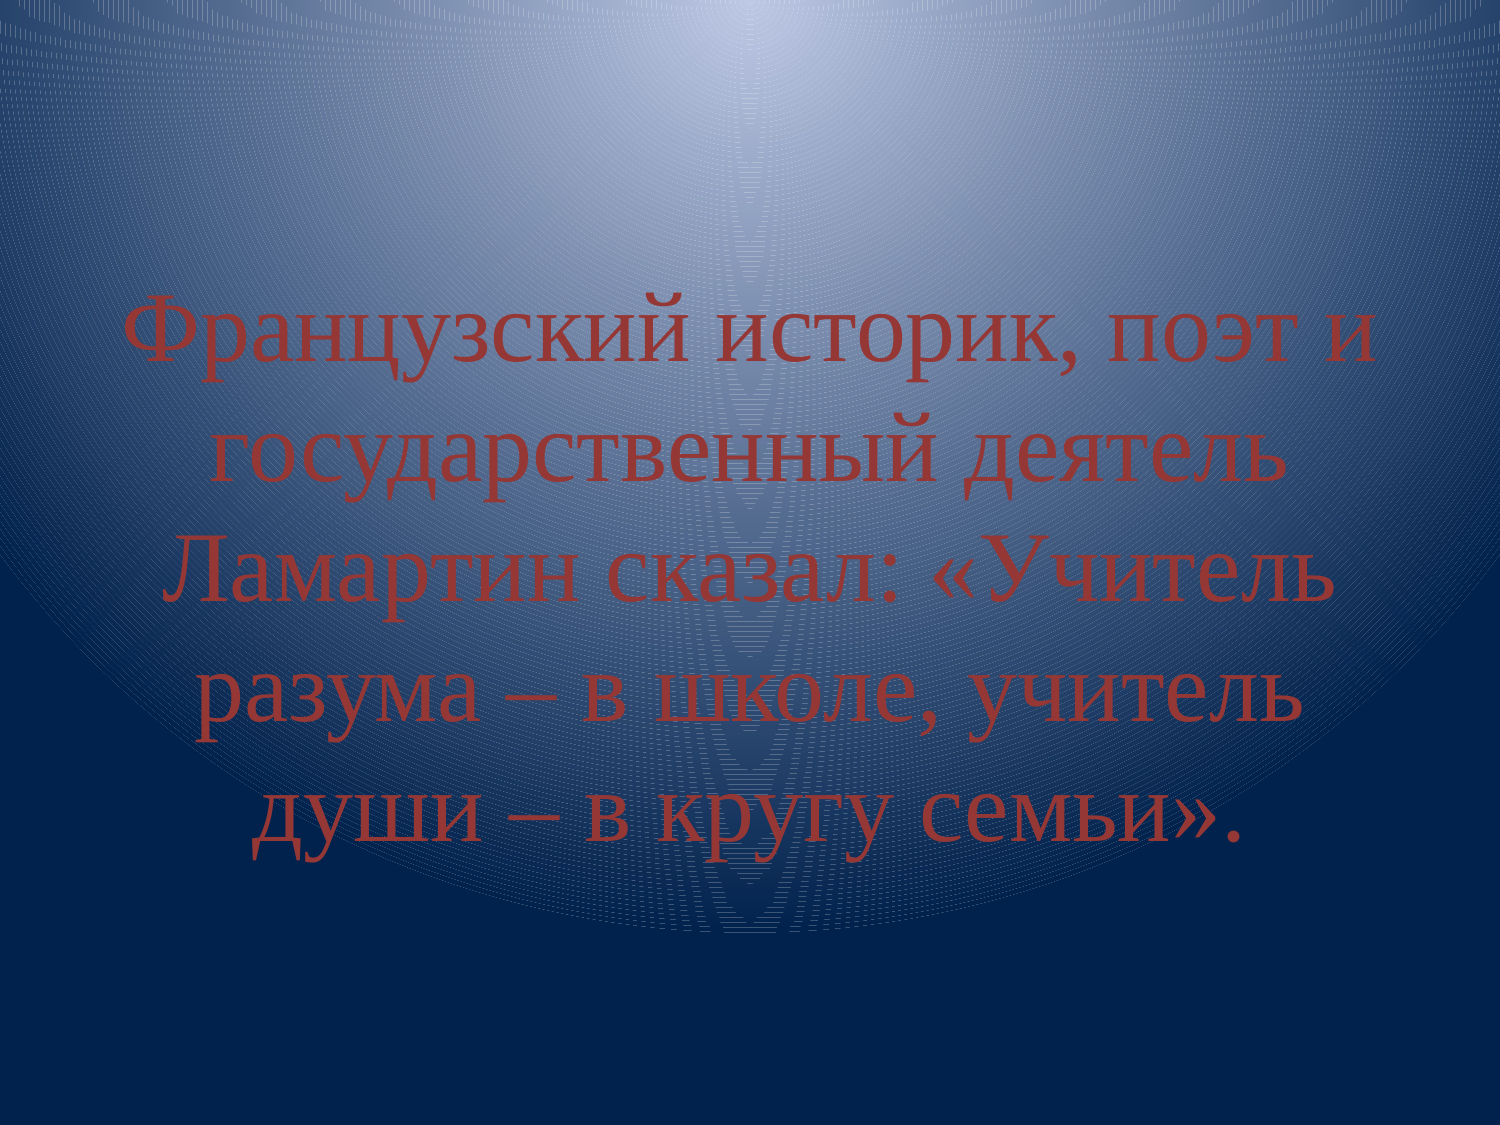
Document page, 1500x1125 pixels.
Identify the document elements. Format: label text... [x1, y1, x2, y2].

title Французский историк, поэт и государственный деятель Ламартин сказал: «Учитель разума – в школе, учитель души – в кругу семьи». [75, 45, 1425, 1079]
